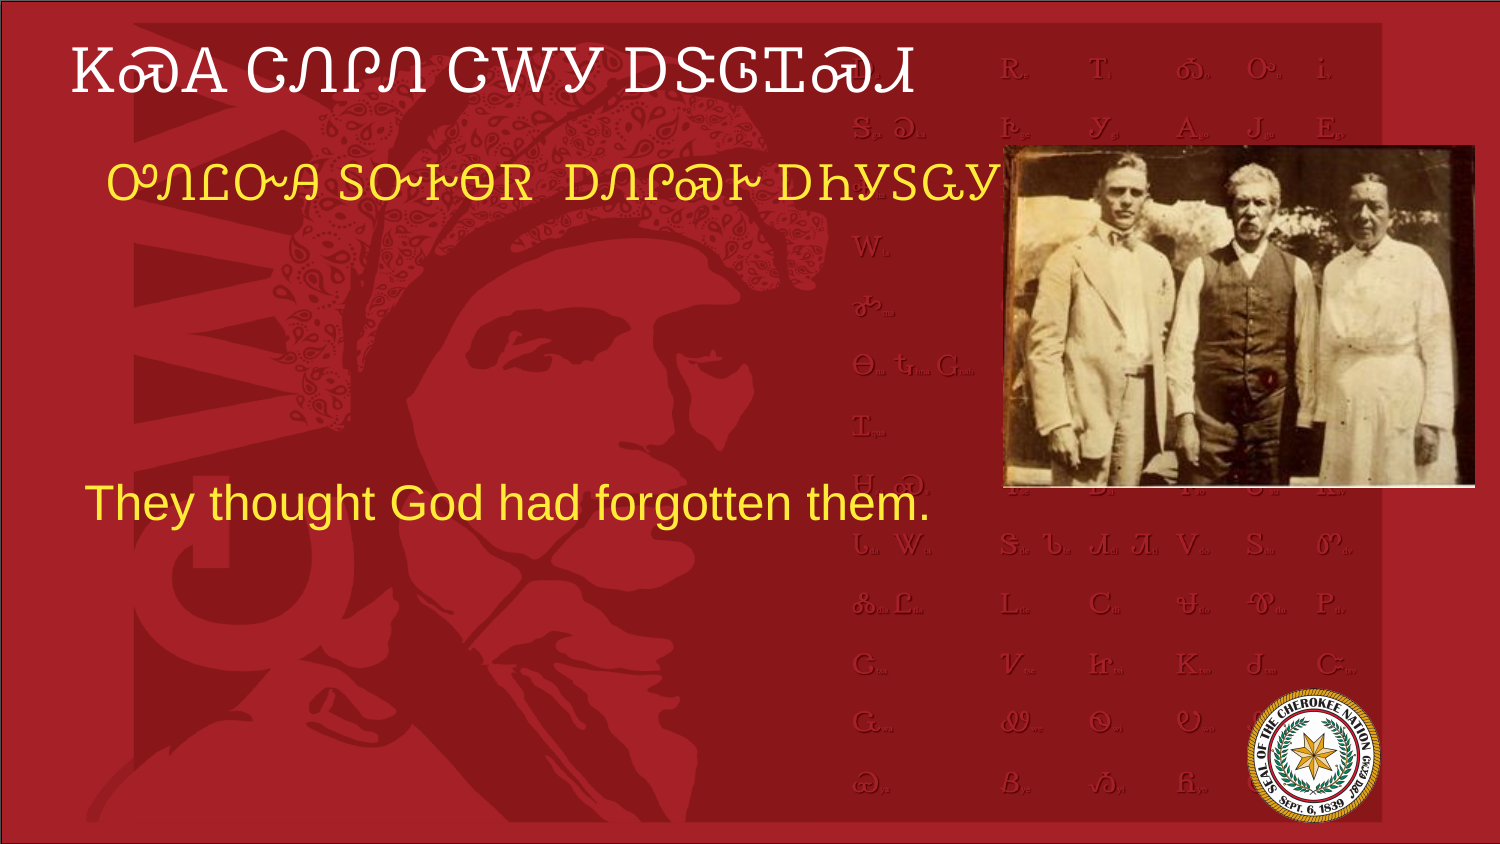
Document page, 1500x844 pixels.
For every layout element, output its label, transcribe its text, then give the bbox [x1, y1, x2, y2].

picture [0, 0, 1500, 844]
list ᎤᏁᏝᏅᎯ ᏚᏅᎨᏫᏒ ᎠᏁᎵᏍᎨ ᎠᏂᎩᏚᏩᎩ. [90, 125, 1069, 422]
list They thought God had forgotten them. [69, 446, 1048, 743]
title ᏦᏍᎪ ᏣᏁᎵᏁ ᏣᎳᎩ ᎠᏕᎶᏆᏍᏗ [53, 7, 1426, 121]
